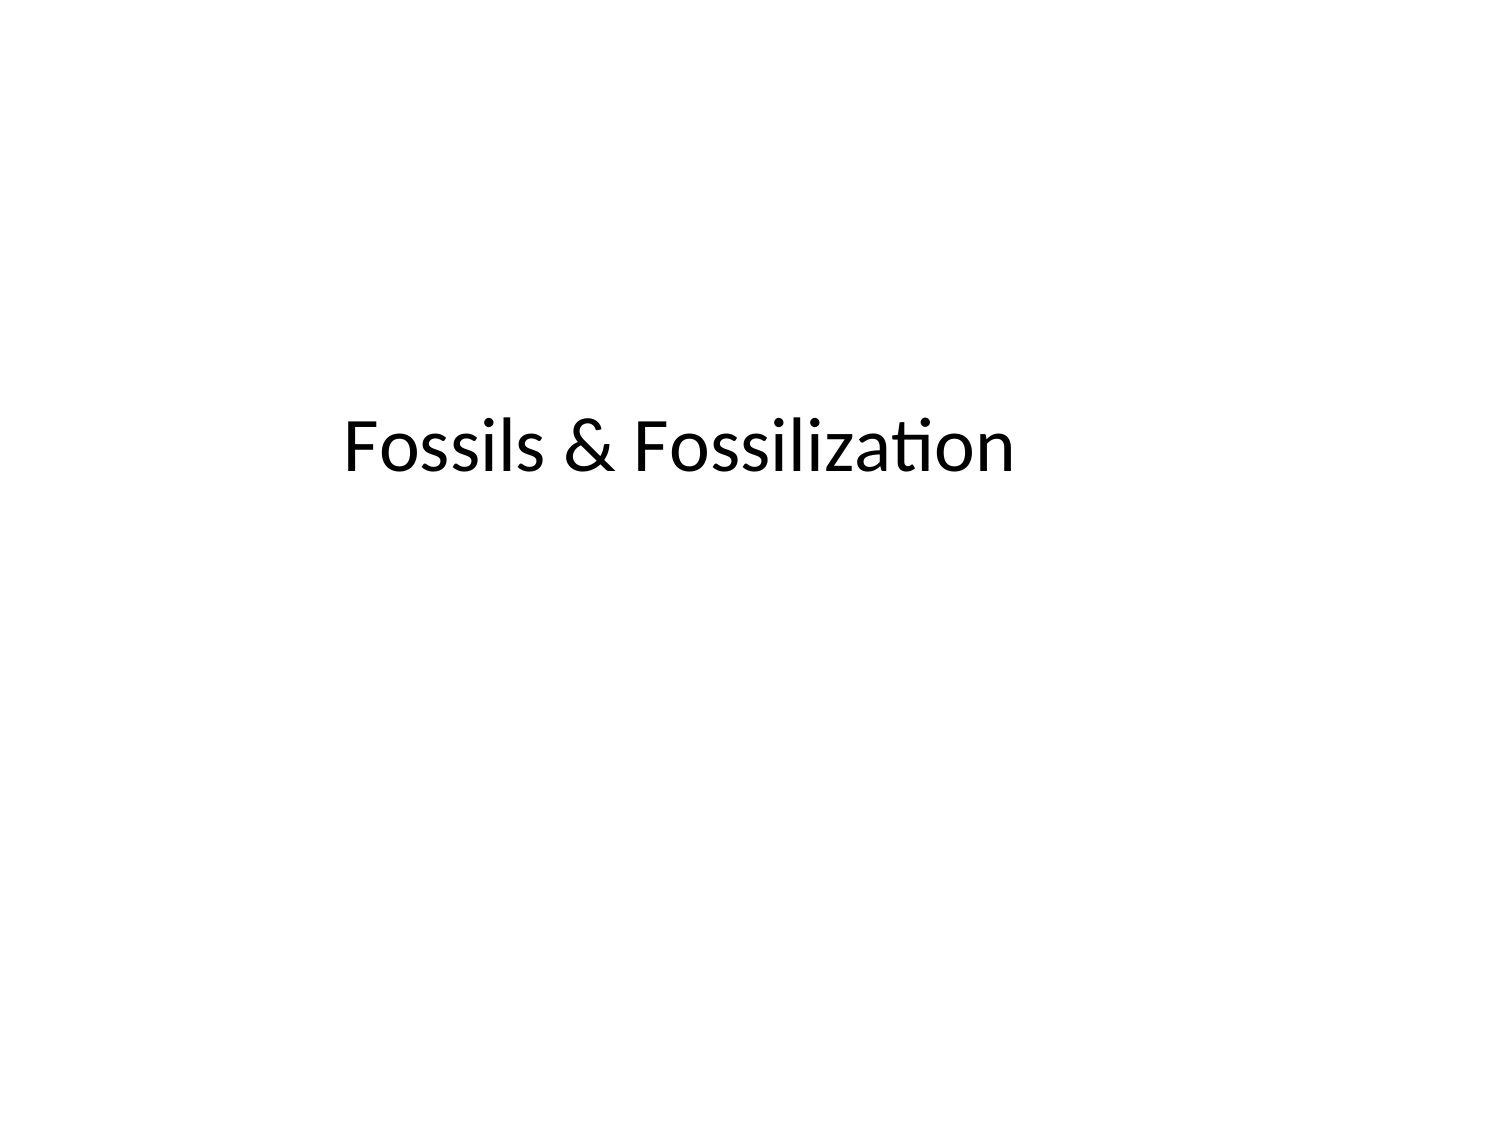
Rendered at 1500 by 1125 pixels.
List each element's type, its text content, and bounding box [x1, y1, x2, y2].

text_box Fossils & Fossilization [341, 409, 1133, 501]
